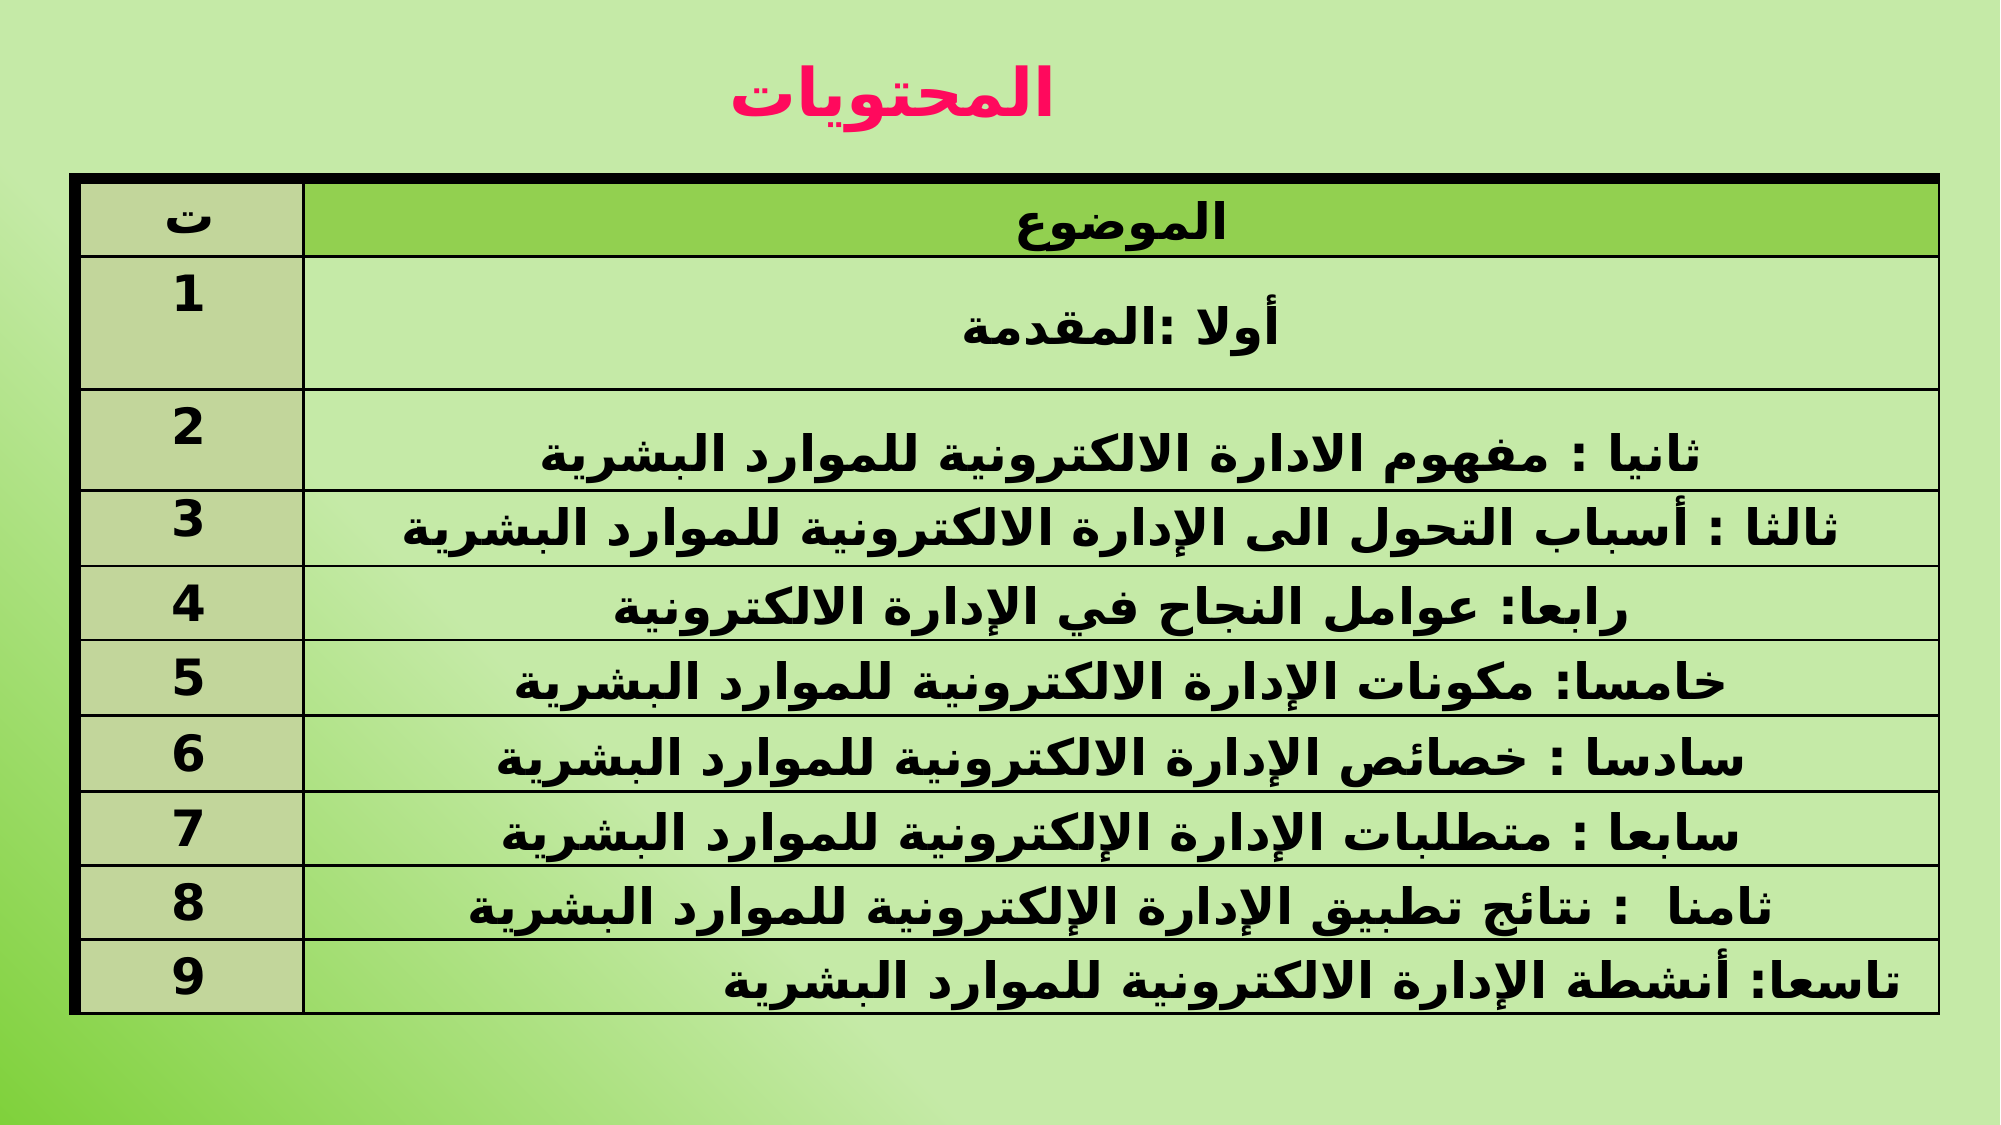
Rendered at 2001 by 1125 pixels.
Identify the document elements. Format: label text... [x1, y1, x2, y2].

table_cell 6 [81, 717, 302, 790]
table_header ت [81, 184, 302, 255]
table_cell خامسا: مكونات الإدارة الالكترونية للموارد البشرية [305, 641, 1938, 714]
table_cell 8 [81, 867, 302, 938]
table_cell 5 [81, 641, 302, 714]
title المحتويات [137, 24, 1959, 115]
table_cell ثالثا : أسباب التحول الى الإدارة الالكترونية للموارد البشرية [305, 492, 1938, 565]
table_cell 7 [81, 793, 302, 864]
table_cell رابعا: عوامل النجاح في الإدارة الالكترونية [305, 567, 1938, 639]
table_cell سابعا : متطلبات الإدارة الإلكترونية للموارد البشرية [305, 793, 1938, 864]
table_header الموضوع [305, 184, 1938, 255]
table_cell 3 [81, 492, 302, 565]
table_cell سادسا : خصائص الإدارة الالكترونية للموارد البشرية [305, 717, 1938, 790]
table_cell أولا :المقدمة [305, 258, 1938, 388]
table_cell تاسعا: أنشطة الإدارة الالكترونية للموارد البشرية [305, 941, 1938, 1012]
table_cell ثانيا : مفهوم الادارة الالكترونية للموارد البشرية [305, 391, 1938, 489]
table_cell 2 [81, 391, 302, 489]
table_cell 1 [81, 258, 302, 388]
table_cell ثامنا : نتائج تطبيق الإدارة الإلكترونية للموارد البشرية [305, 867, 1938, 938]
table_cell 4 [81, 567, 302, 639]
table_cell 9 [81, 941, 302, 1012]
